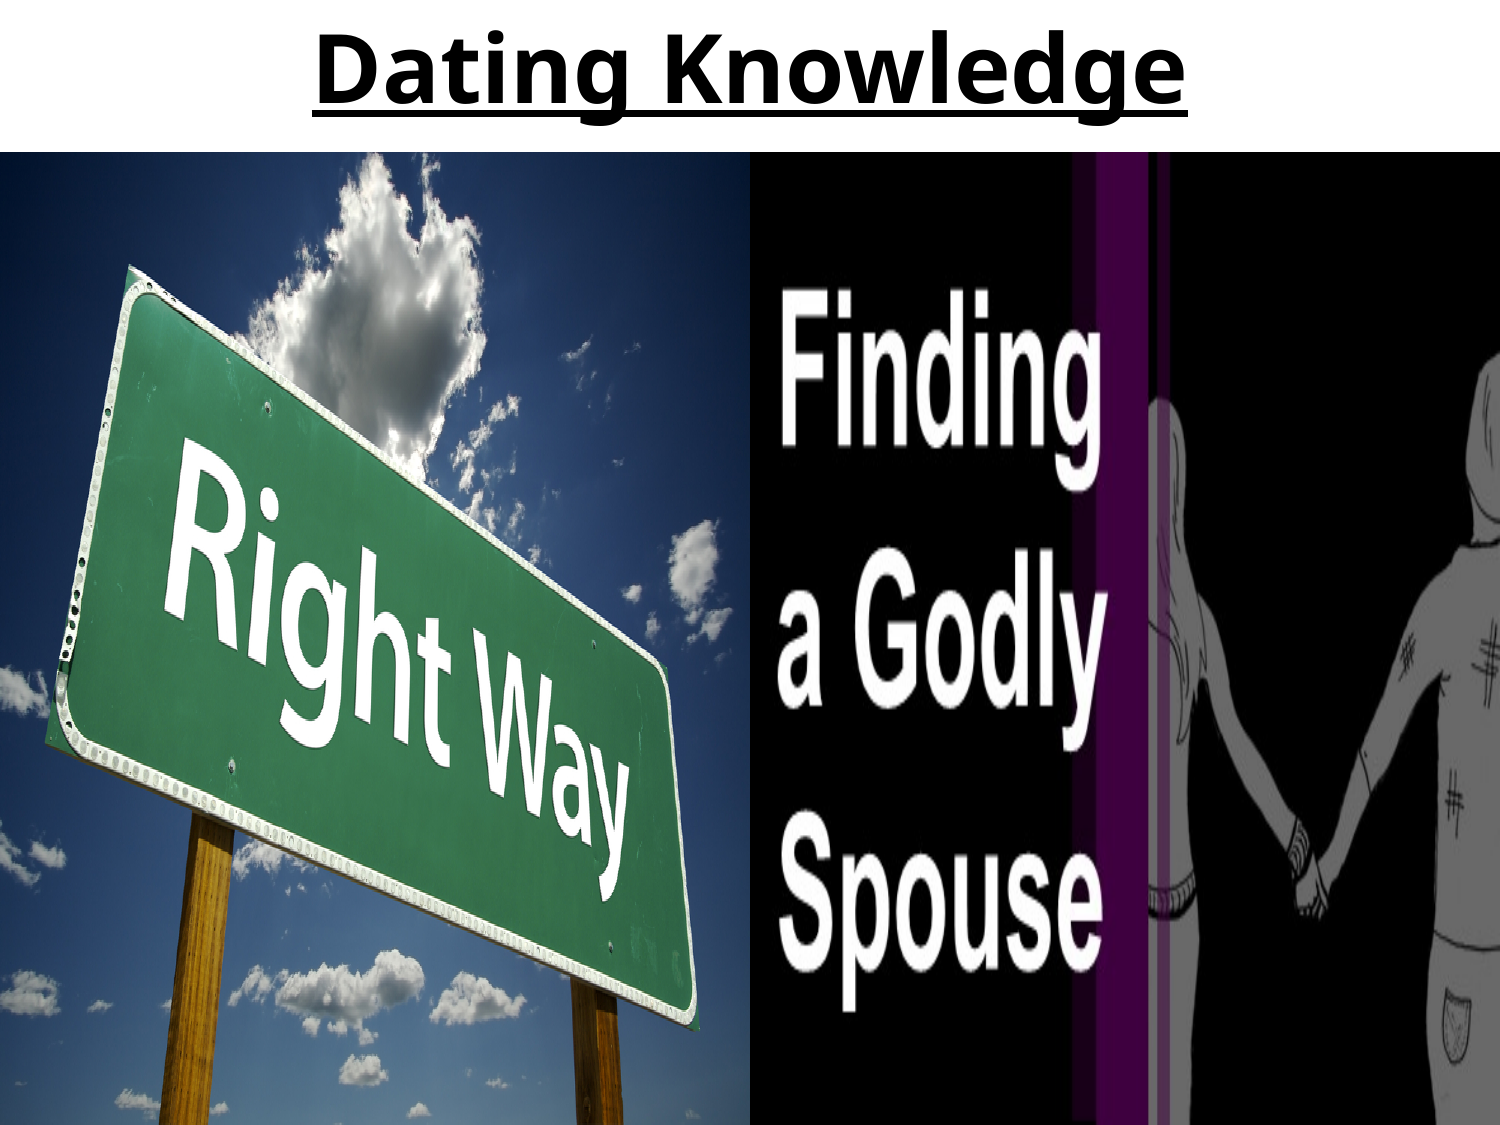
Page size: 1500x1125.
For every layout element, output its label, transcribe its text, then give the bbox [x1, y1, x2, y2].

text_box Dating Knowledge [0, 0, 1500, 130]
picture [0, 152, 1500, 1125]
